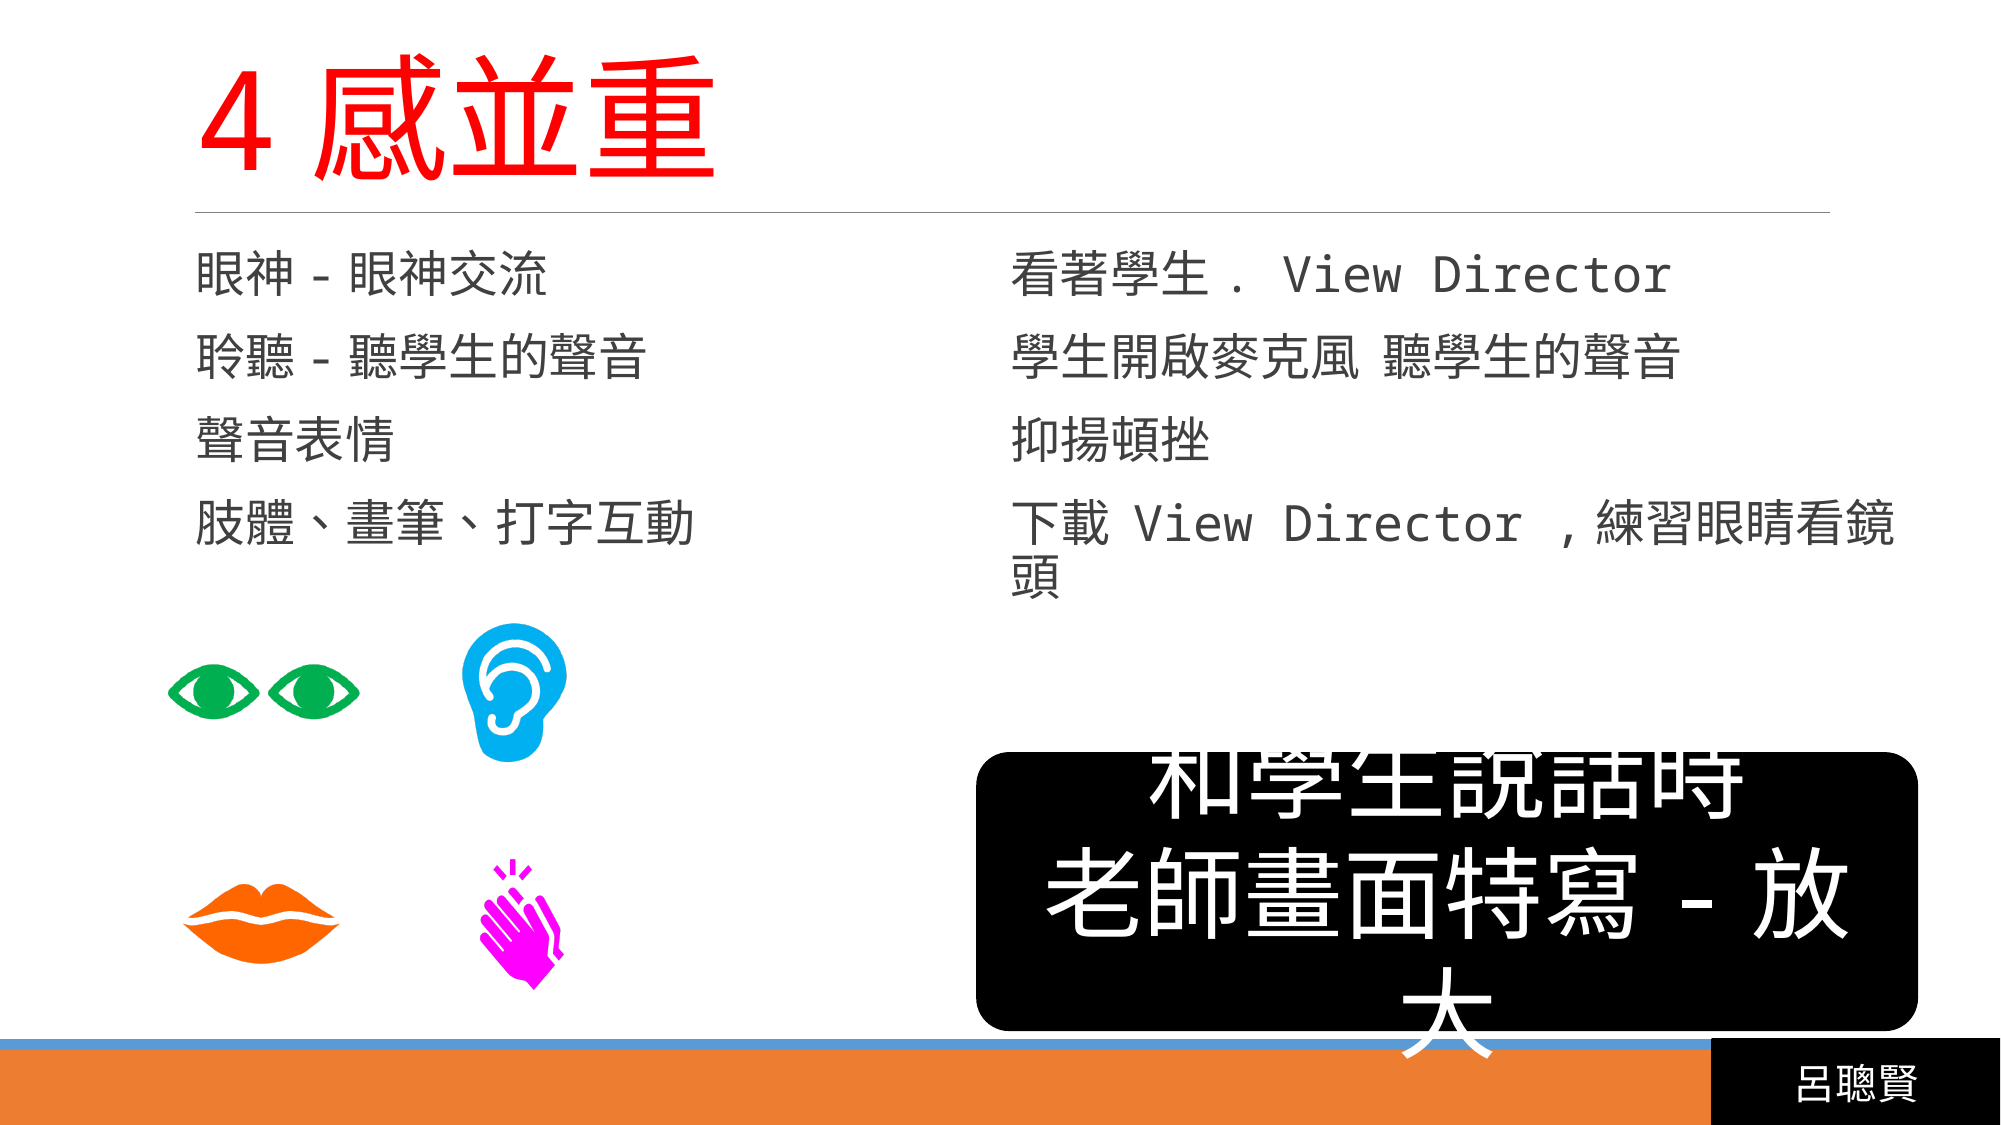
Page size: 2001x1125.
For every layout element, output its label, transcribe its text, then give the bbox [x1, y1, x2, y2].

text_box 和學生說話時 老師畫面特寫-放大 [976, 752, 1919, 1032]
picture [421, 598, 608, 785]
list 眼神-眼神交流 聆聽-聽學生的聲音 聲音表情 肢體、畫筆、打字互動 [180, 241, 990, 963]
picture [458, 847, 586, 999]
title 4感並重 [180, 47, 1830, 206]
list 看著學生. View Director 學生開啟麥克風 聽學生的聲音 抑揚頓挫 下載 View Director ,練習眼睛看鏡頭 [1010, 241, 1917, 773]
picture [166, 828, 356, 1018]
picture [159, 587, 369, 796]
